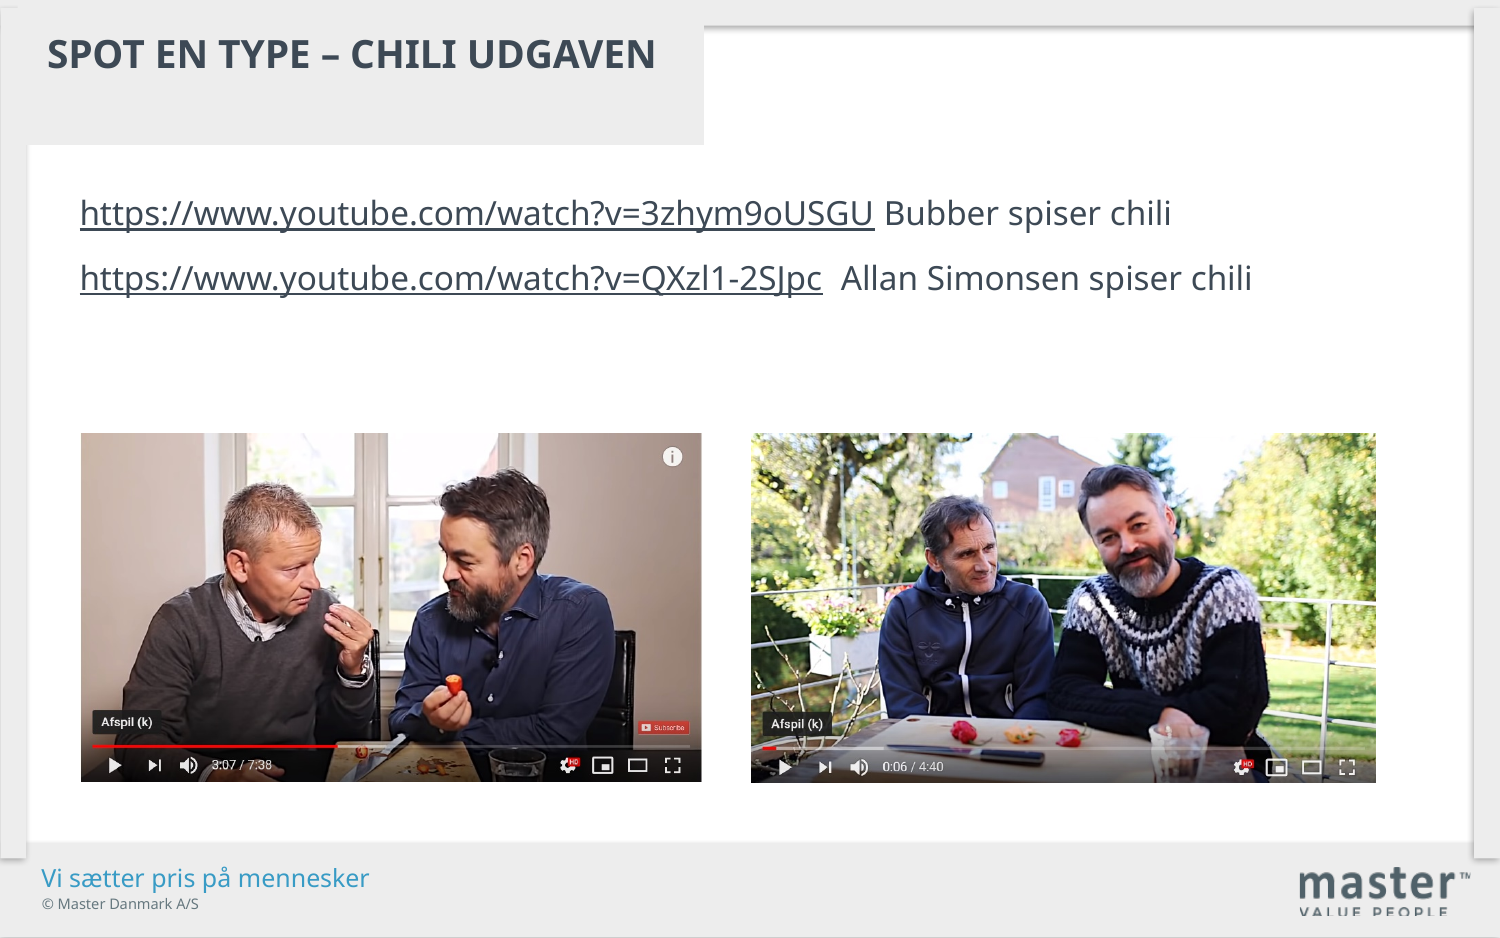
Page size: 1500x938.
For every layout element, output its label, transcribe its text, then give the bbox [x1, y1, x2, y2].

list https://www.youtube.com/watch?v=3zhym9oUSGU Bubber spiser chili https://www.youtube.com/watch?v=QXzl1-2SJpc Allan Simonsen spiser chili [64, 185, 1424, 800]
picture [751, 432, 1376, 783]
list spot en type – chili udgaven [17, 0, 704, 145]
picture [80, 432, 704, 782]
